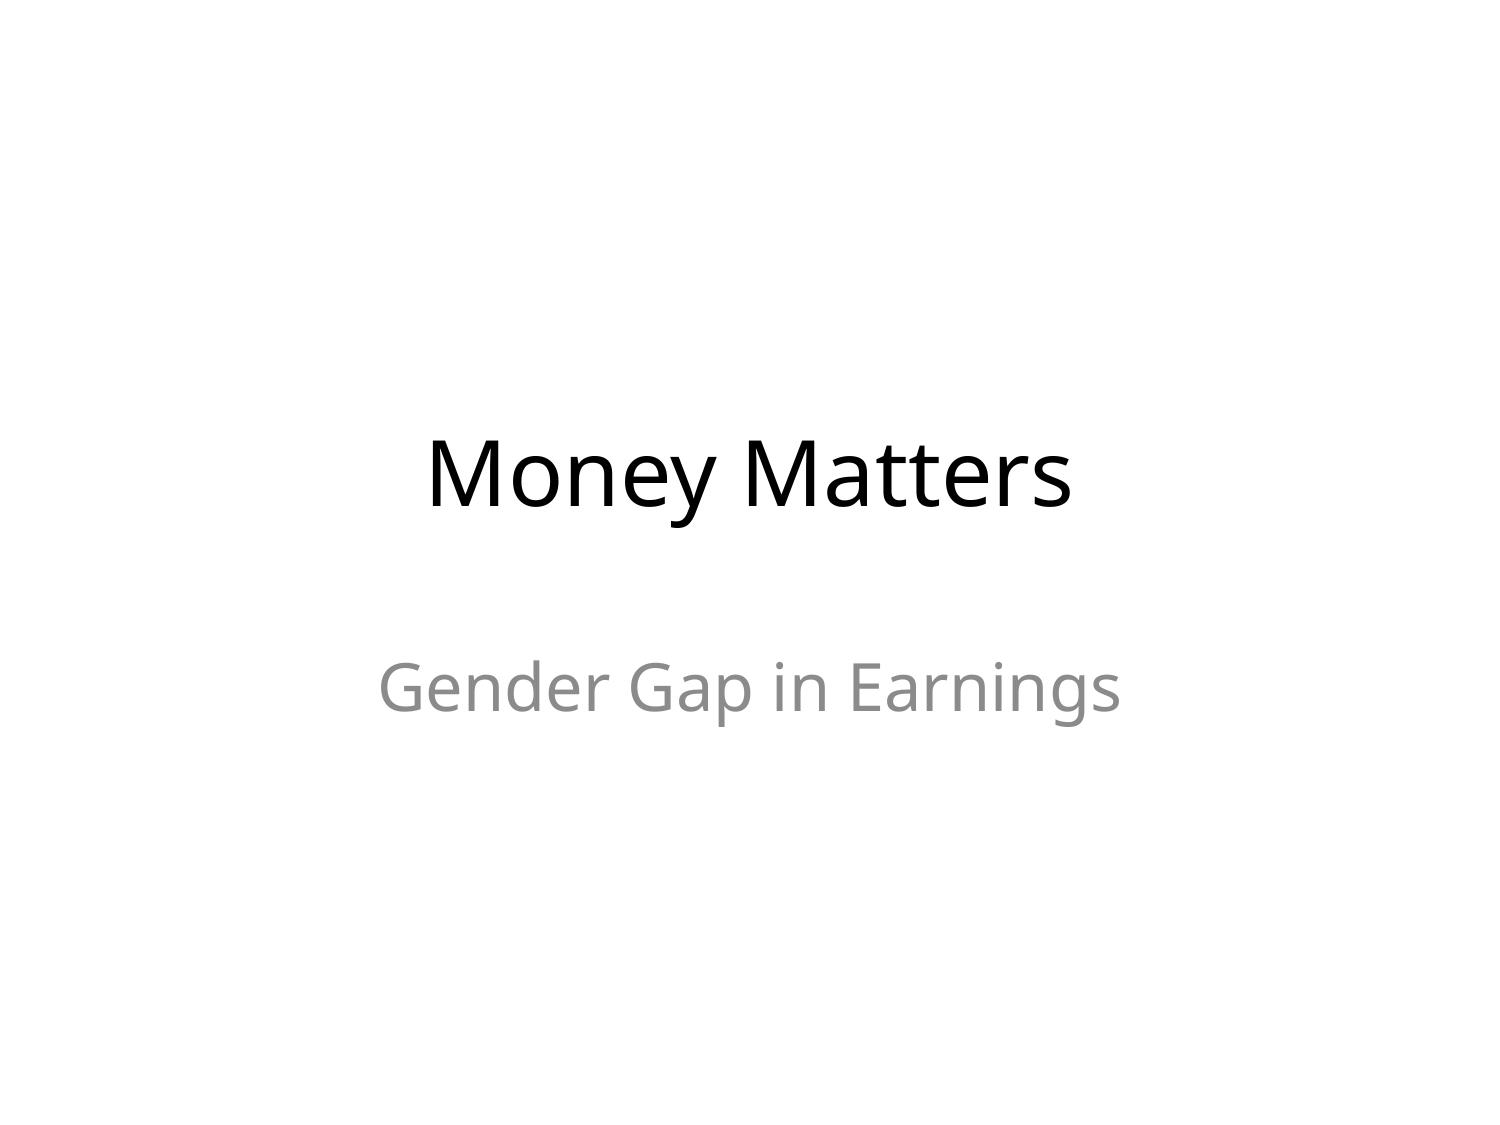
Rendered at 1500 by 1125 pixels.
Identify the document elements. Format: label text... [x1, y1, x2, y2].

title Money Matters [112, 349, 1388, 591]
subtitle Gender Gap in Earnings [225, 637, 1275, 925]
